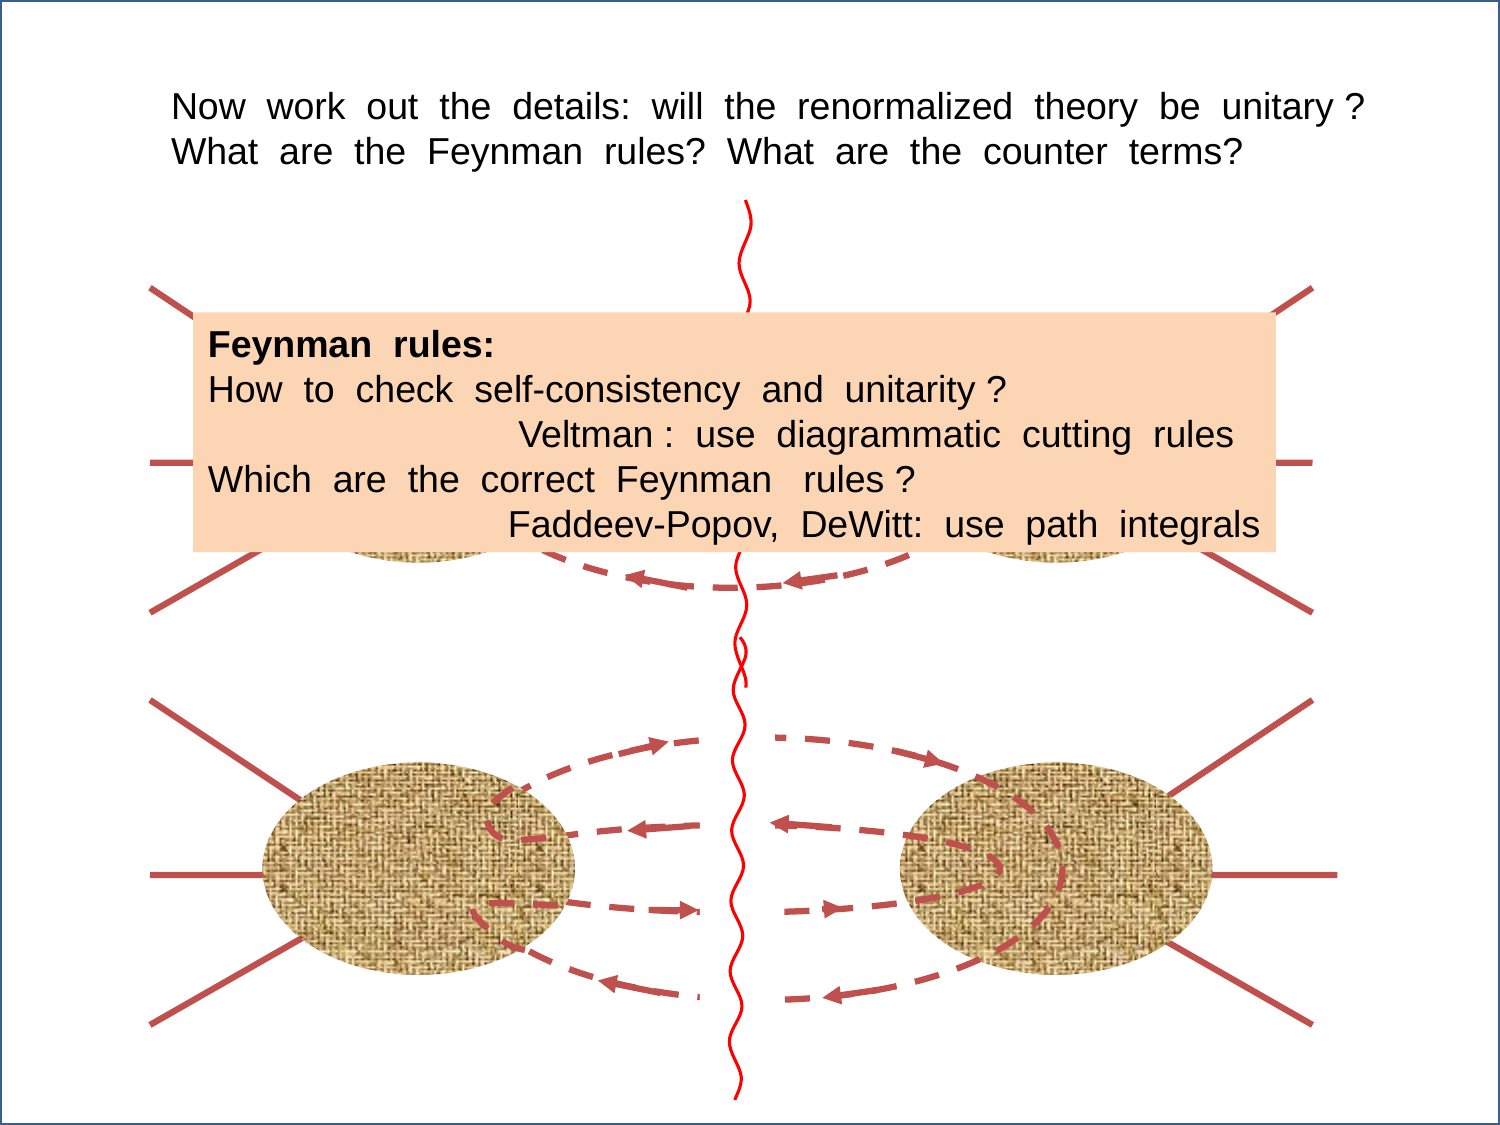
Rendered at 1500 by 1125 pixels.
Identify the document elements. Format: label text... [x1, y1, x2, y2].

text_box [149, 199, 1313, 636]
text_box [149, 636, 1338, 1101]
text_box [0, 0, 1500, 1125]
text_box Now work out the details: will the renormalized theory be unitary ? What are the Feynman rules? What are the counter terms? [156, 74, 1381, 180]
